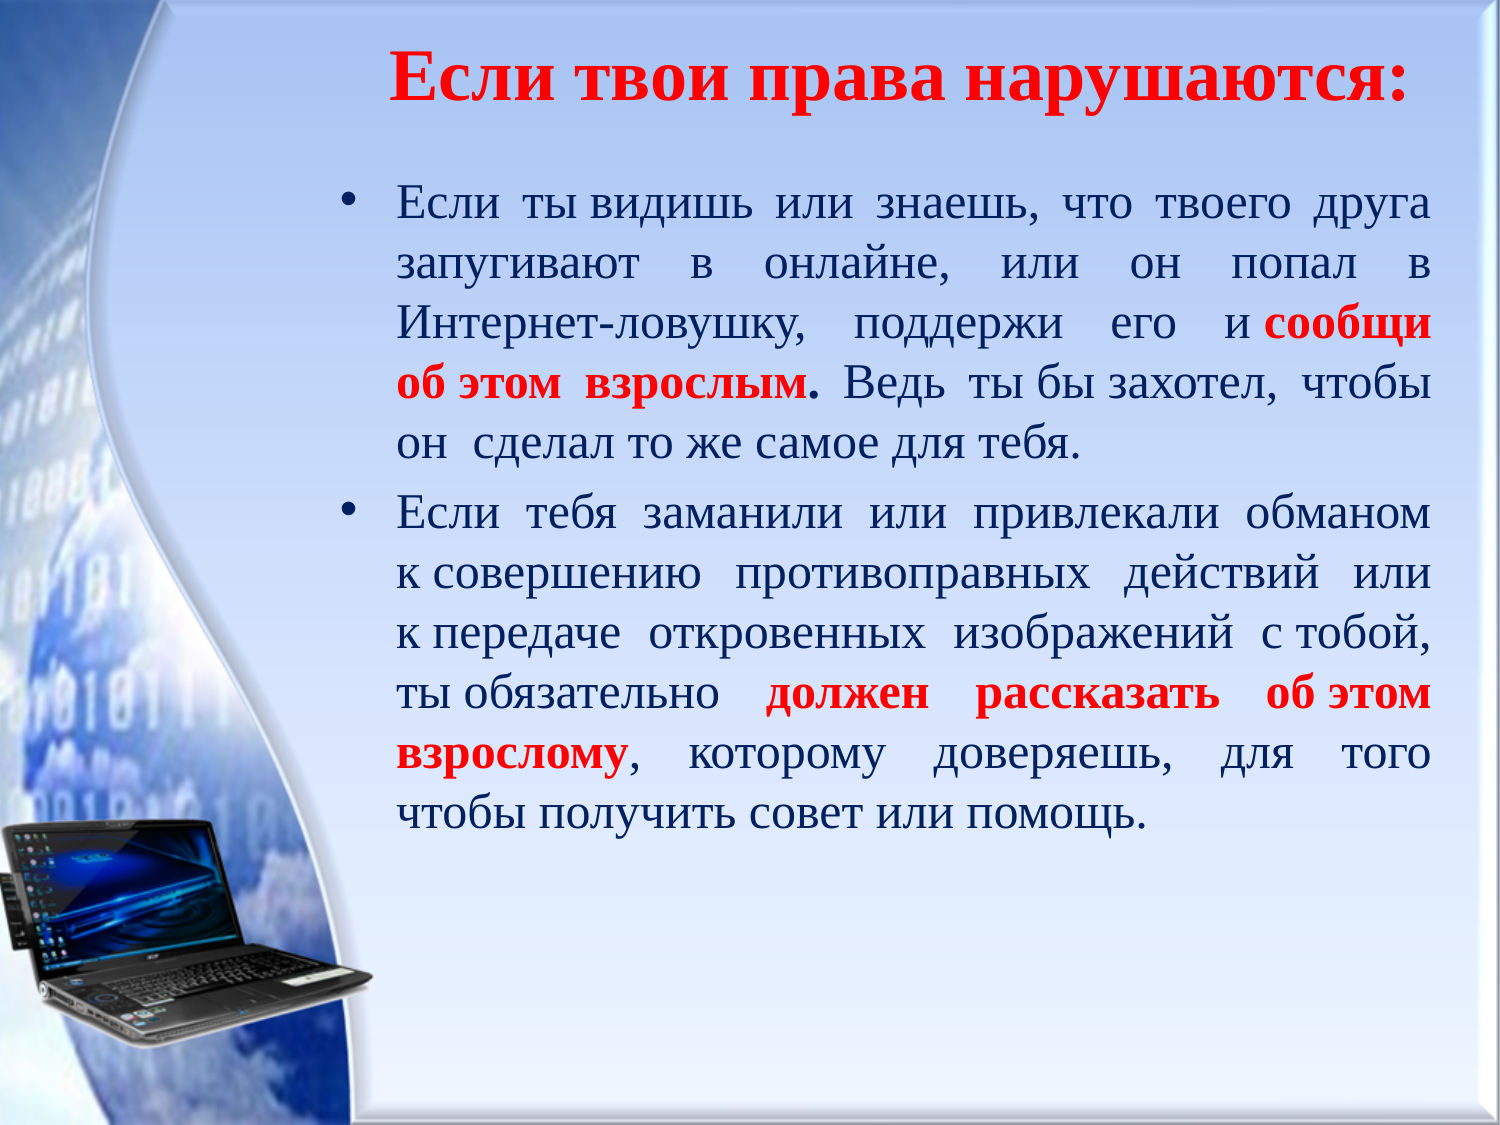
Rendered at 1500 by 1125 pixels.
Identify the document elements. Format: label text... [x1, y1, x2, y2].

list Если ты видишь или знаешь, что твоего друга запугивают в онлайне, или он попал в Интернет-ловушку, поддержи его и сообщи об этом взрослым. Ведь ты бы захотел, чтобы он сделал то же самое для тебя. Если тебя заманили или привлекали обманом к совершению противоправных действий или к передаче откровенных изображений с тобой, ты обязательно должен рассказать об этом взрослому, которому доверяешь, для того чтобы получить совет или помощь. [324, 160, 1447, 1035]
picture [0, 0, 1500, 1125]
title Если твои права нарушаются: [194, 19, 1427, 123]
